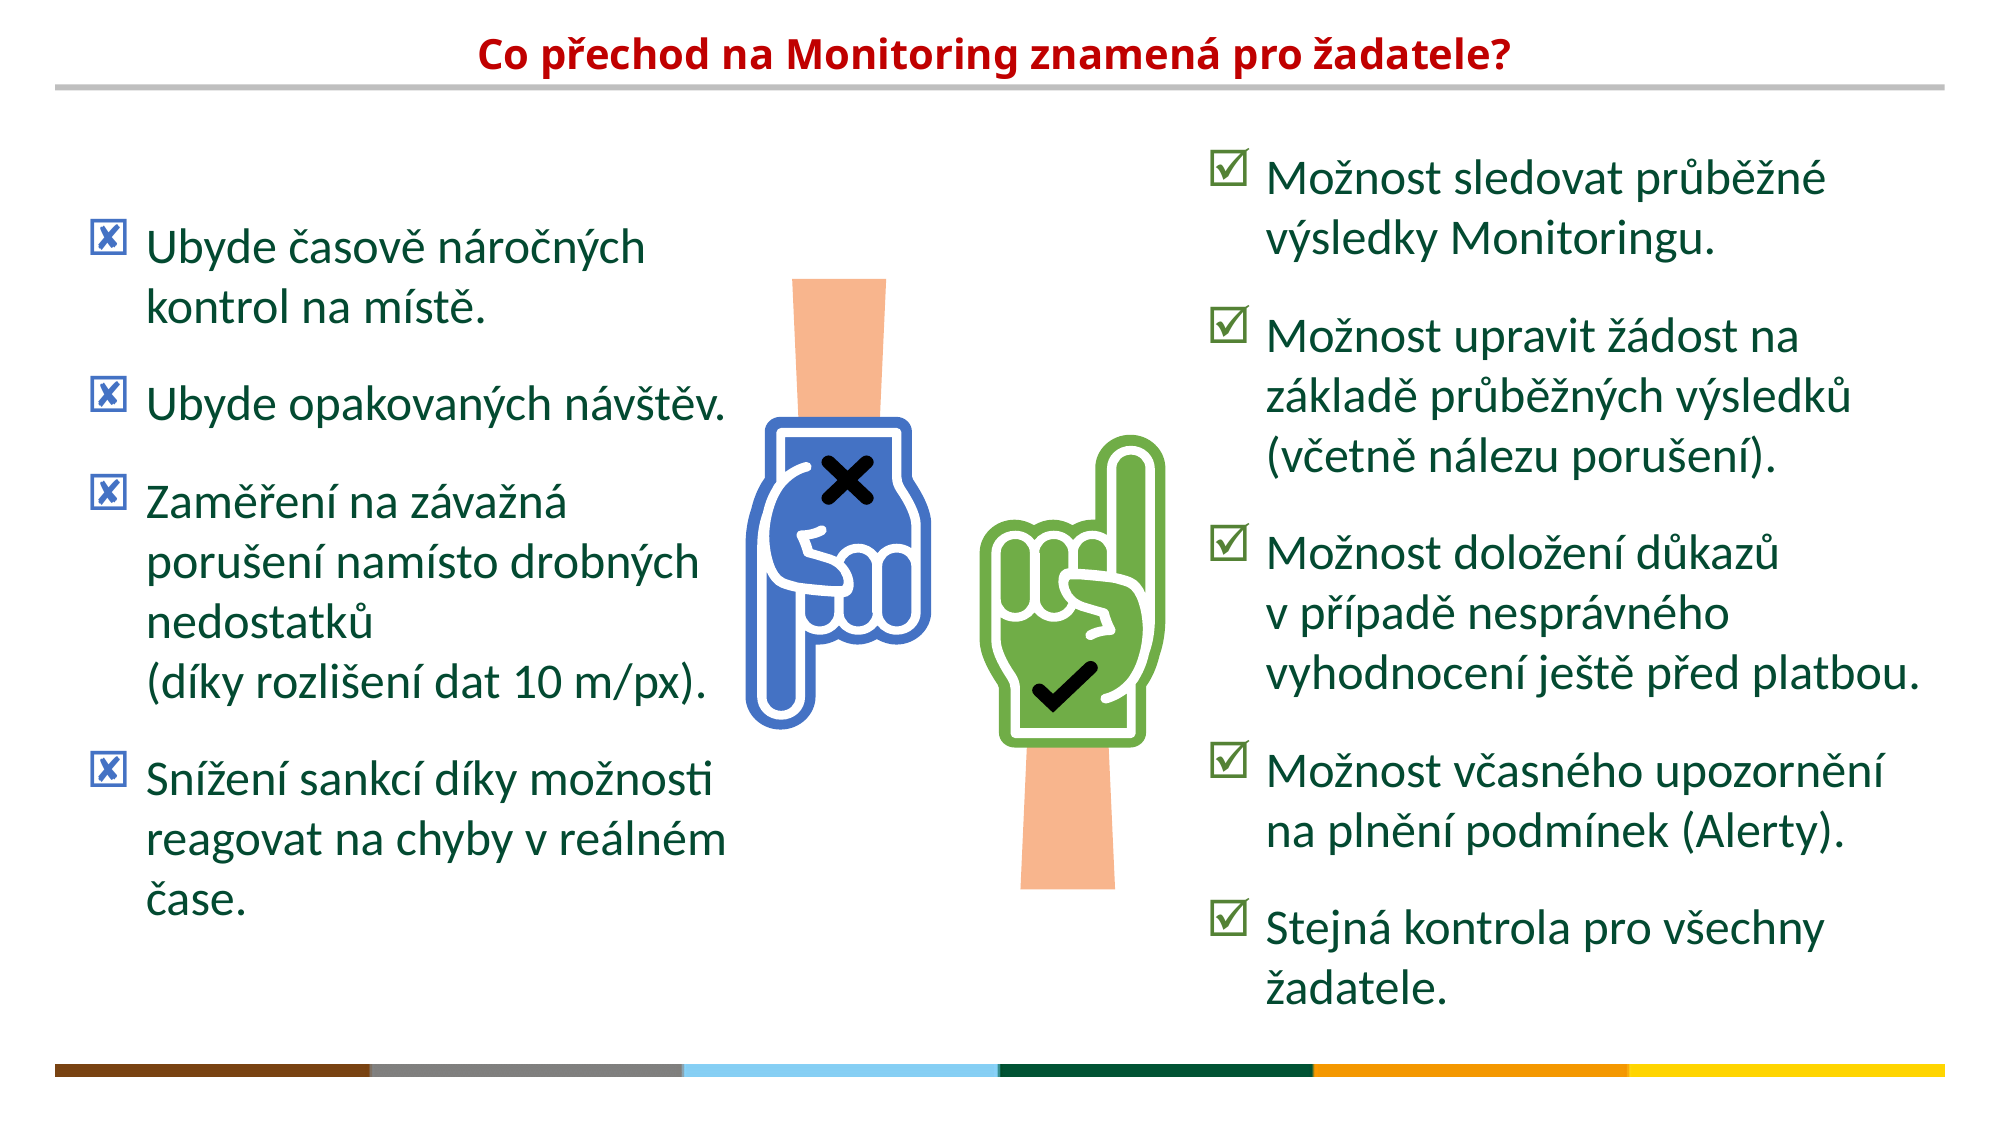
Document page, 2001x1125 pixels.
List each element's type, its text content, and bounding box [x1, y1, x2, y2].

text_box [756, 278, 1166, 890]
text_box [85, 205, 751, 942]
title Co přechod na Monitoring znamená pro žadatele? [55, 16, 1945, 88]
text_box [1205, 136, 1935, 1100]
picture [55, 1064, 1205, 1077]
picture [1935, 1064, 1945, 1077]
